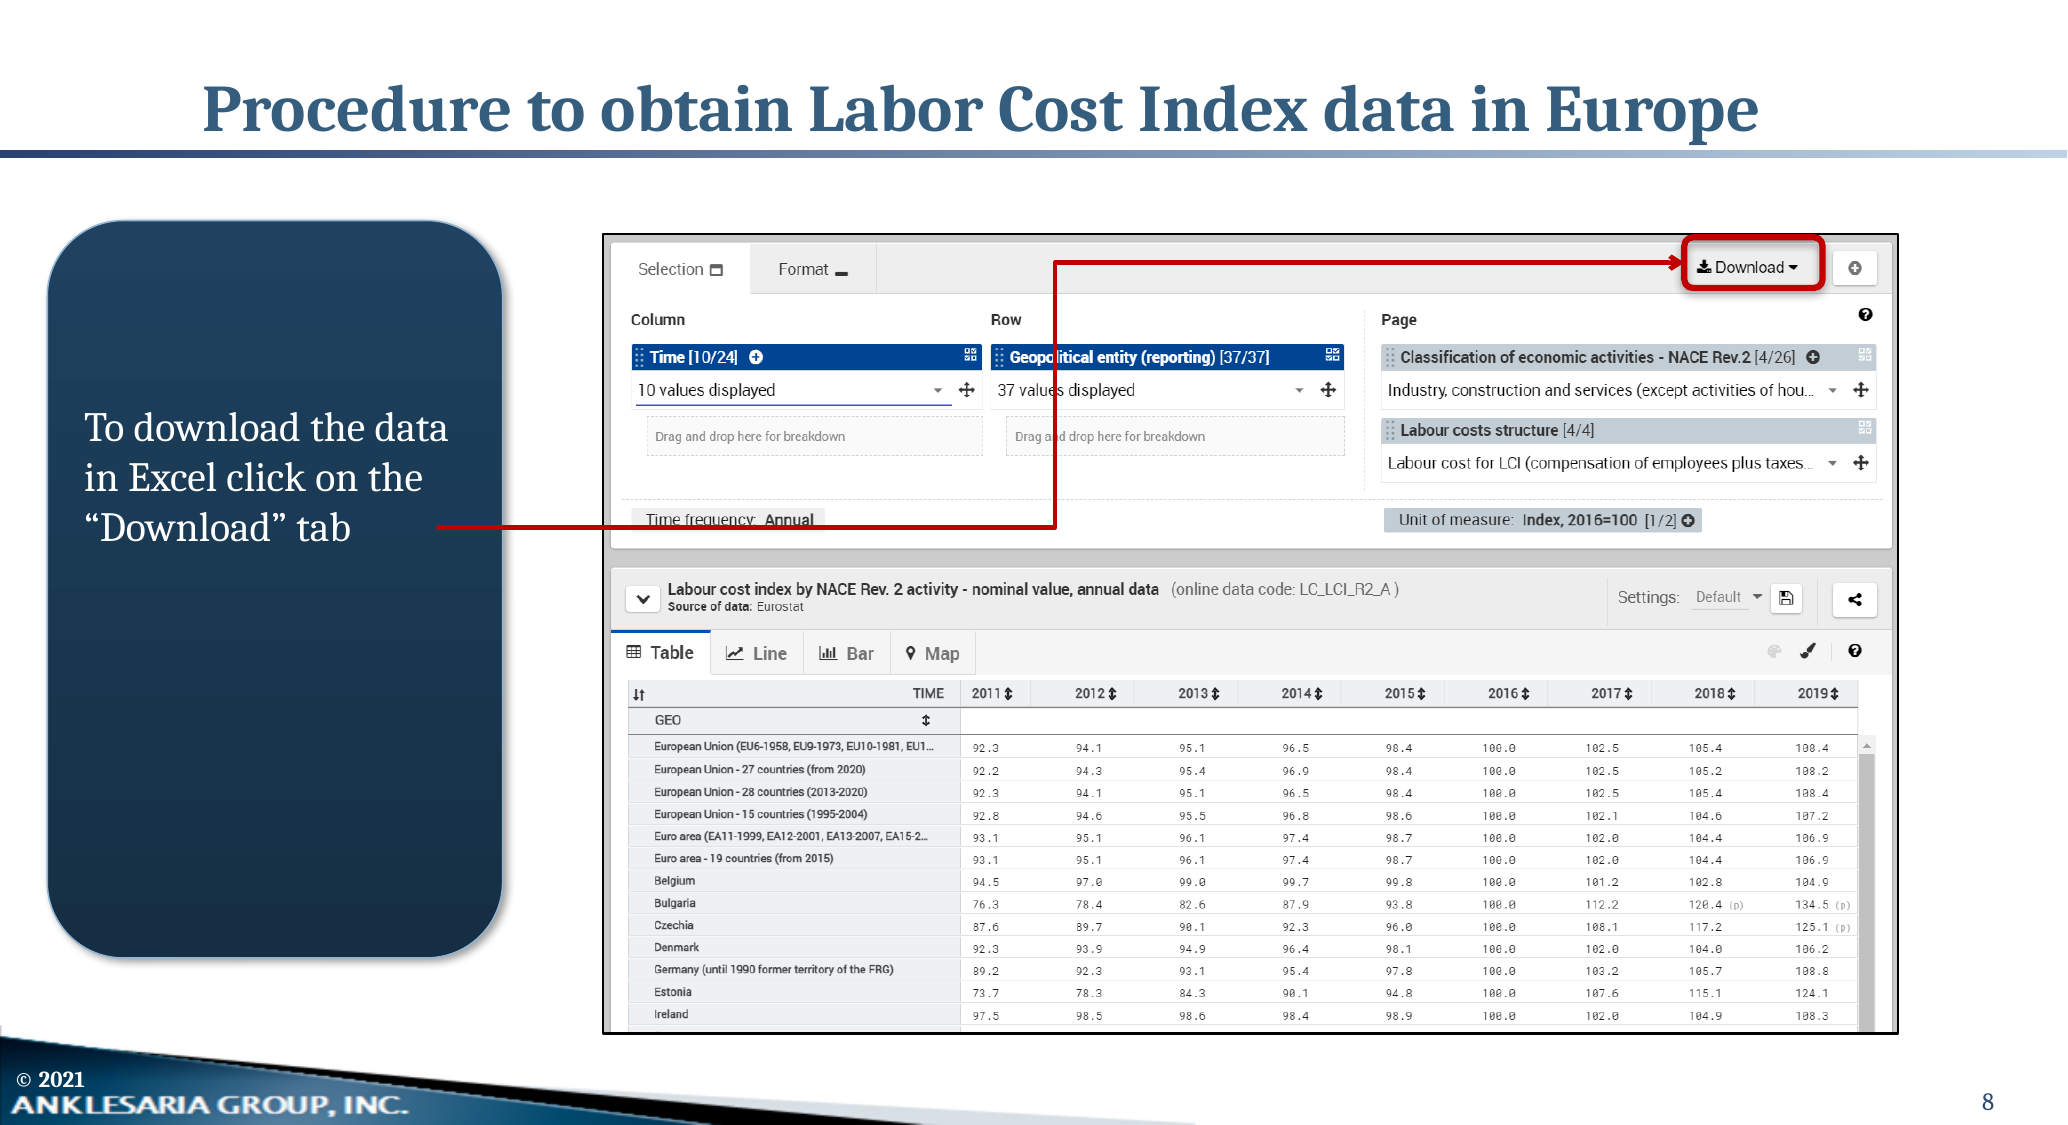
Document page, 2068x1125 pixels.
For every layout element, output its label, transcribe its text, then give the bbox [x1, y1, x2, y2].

picture [603, 234, 1898, 1033]
picture [0, 1024, 1200, 1125]
text_box To download the data in Excel click on the “Download” tab [46, 219, 504, 959]
slide_number 8 [1967, 1077, 2068, 1125]
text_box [436, 262, 1685, 528]
title Procedure to obtain Labor Cost Index data in Europe [51, 57, 1913, 143]
